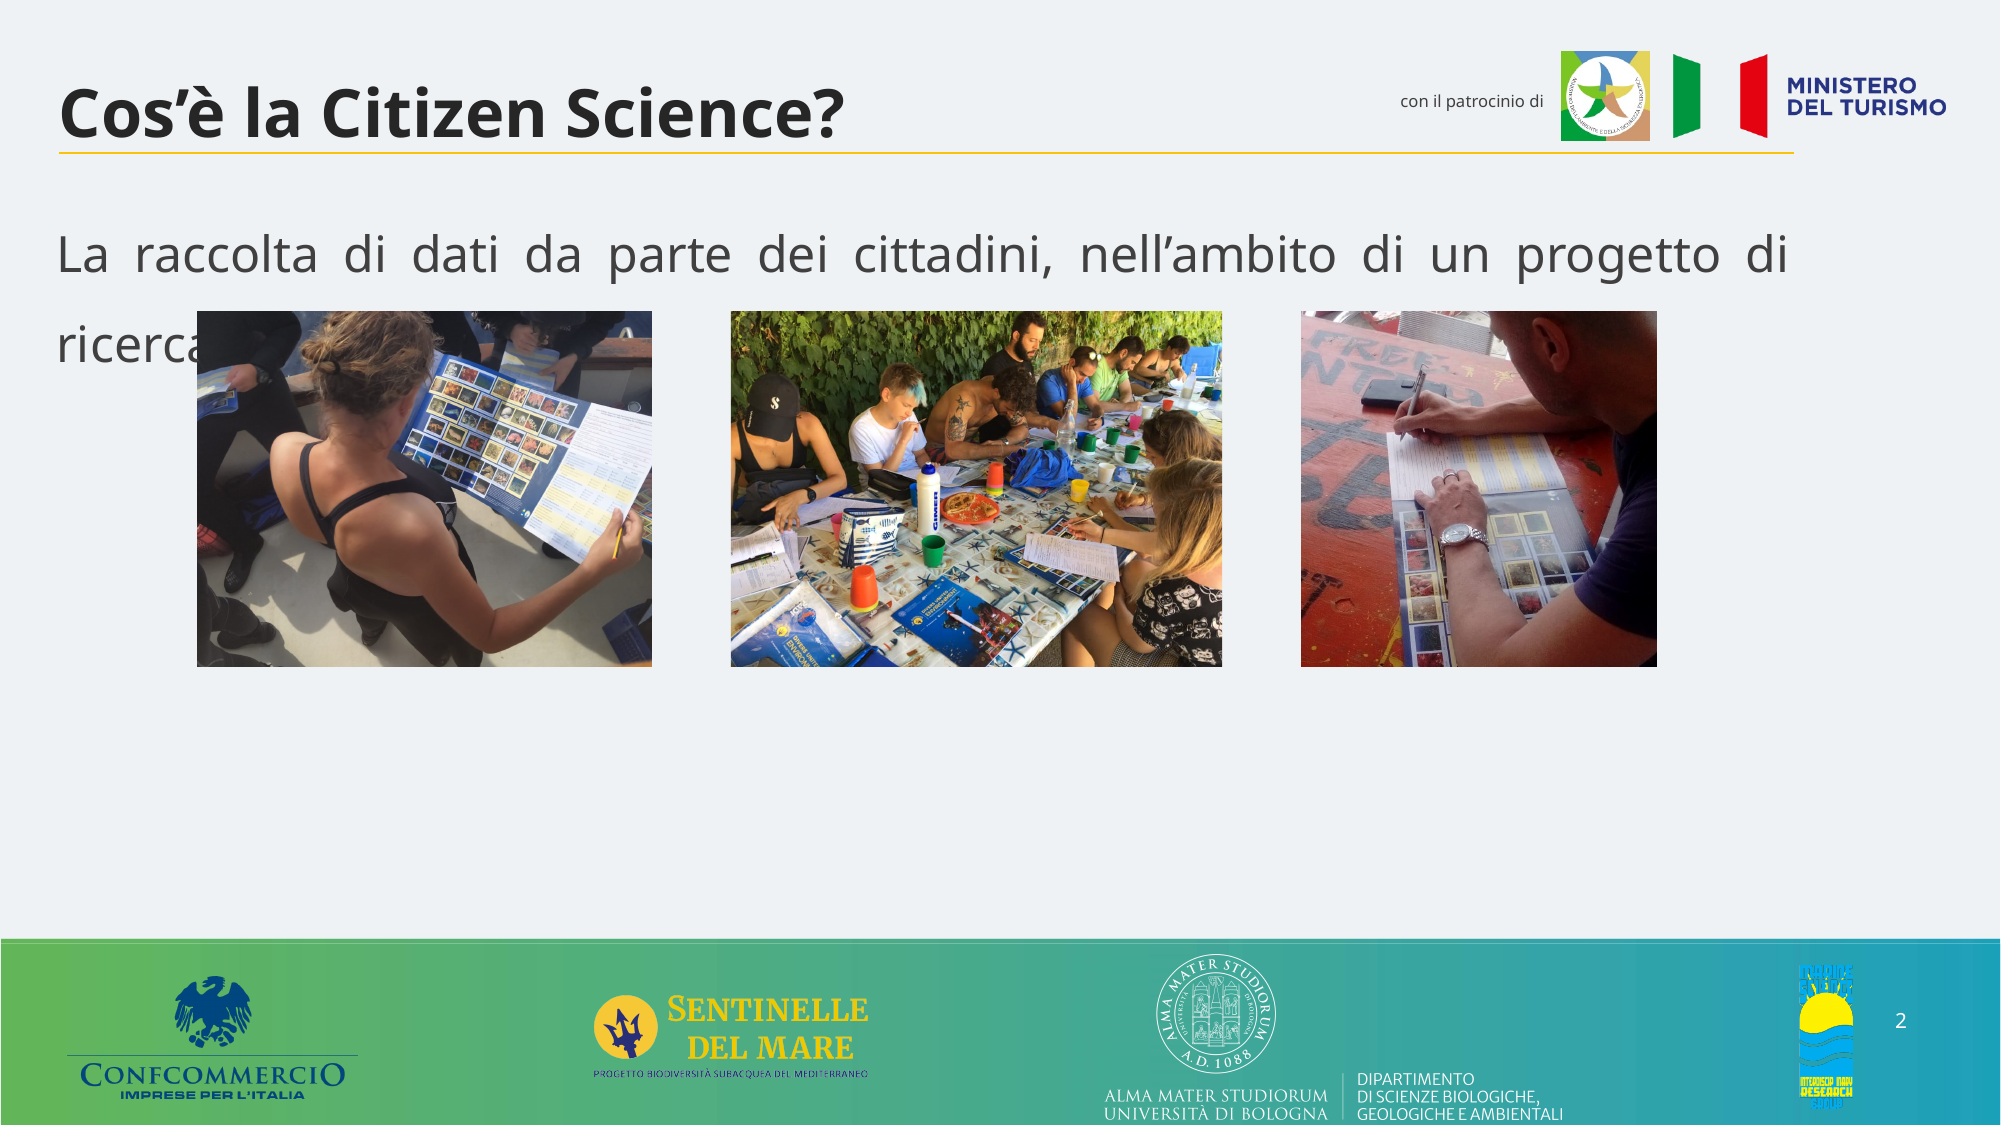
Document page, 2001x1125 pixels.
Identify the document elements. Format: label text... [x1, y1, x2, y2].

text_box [1400, 51, 1946, 141]
picture [2, 939, 2000, 943]
title Cos’è la Citizen Science? [59, 79, 1853, 153]
picture [1301, 311, 1657, 667]
picture [197, 311, 652, 667]
slide_number 2 [1857, 992, 1975, 1052]
picture [2, 944, 2000, 1125]
picture [730, 311, 1223, 667]
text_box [67, 954, 1857, 1120]
list La raccolta di dati da parte dei cittadini, nell’ambito di un progetto di ricerca [56, 192, 1850, 271]
